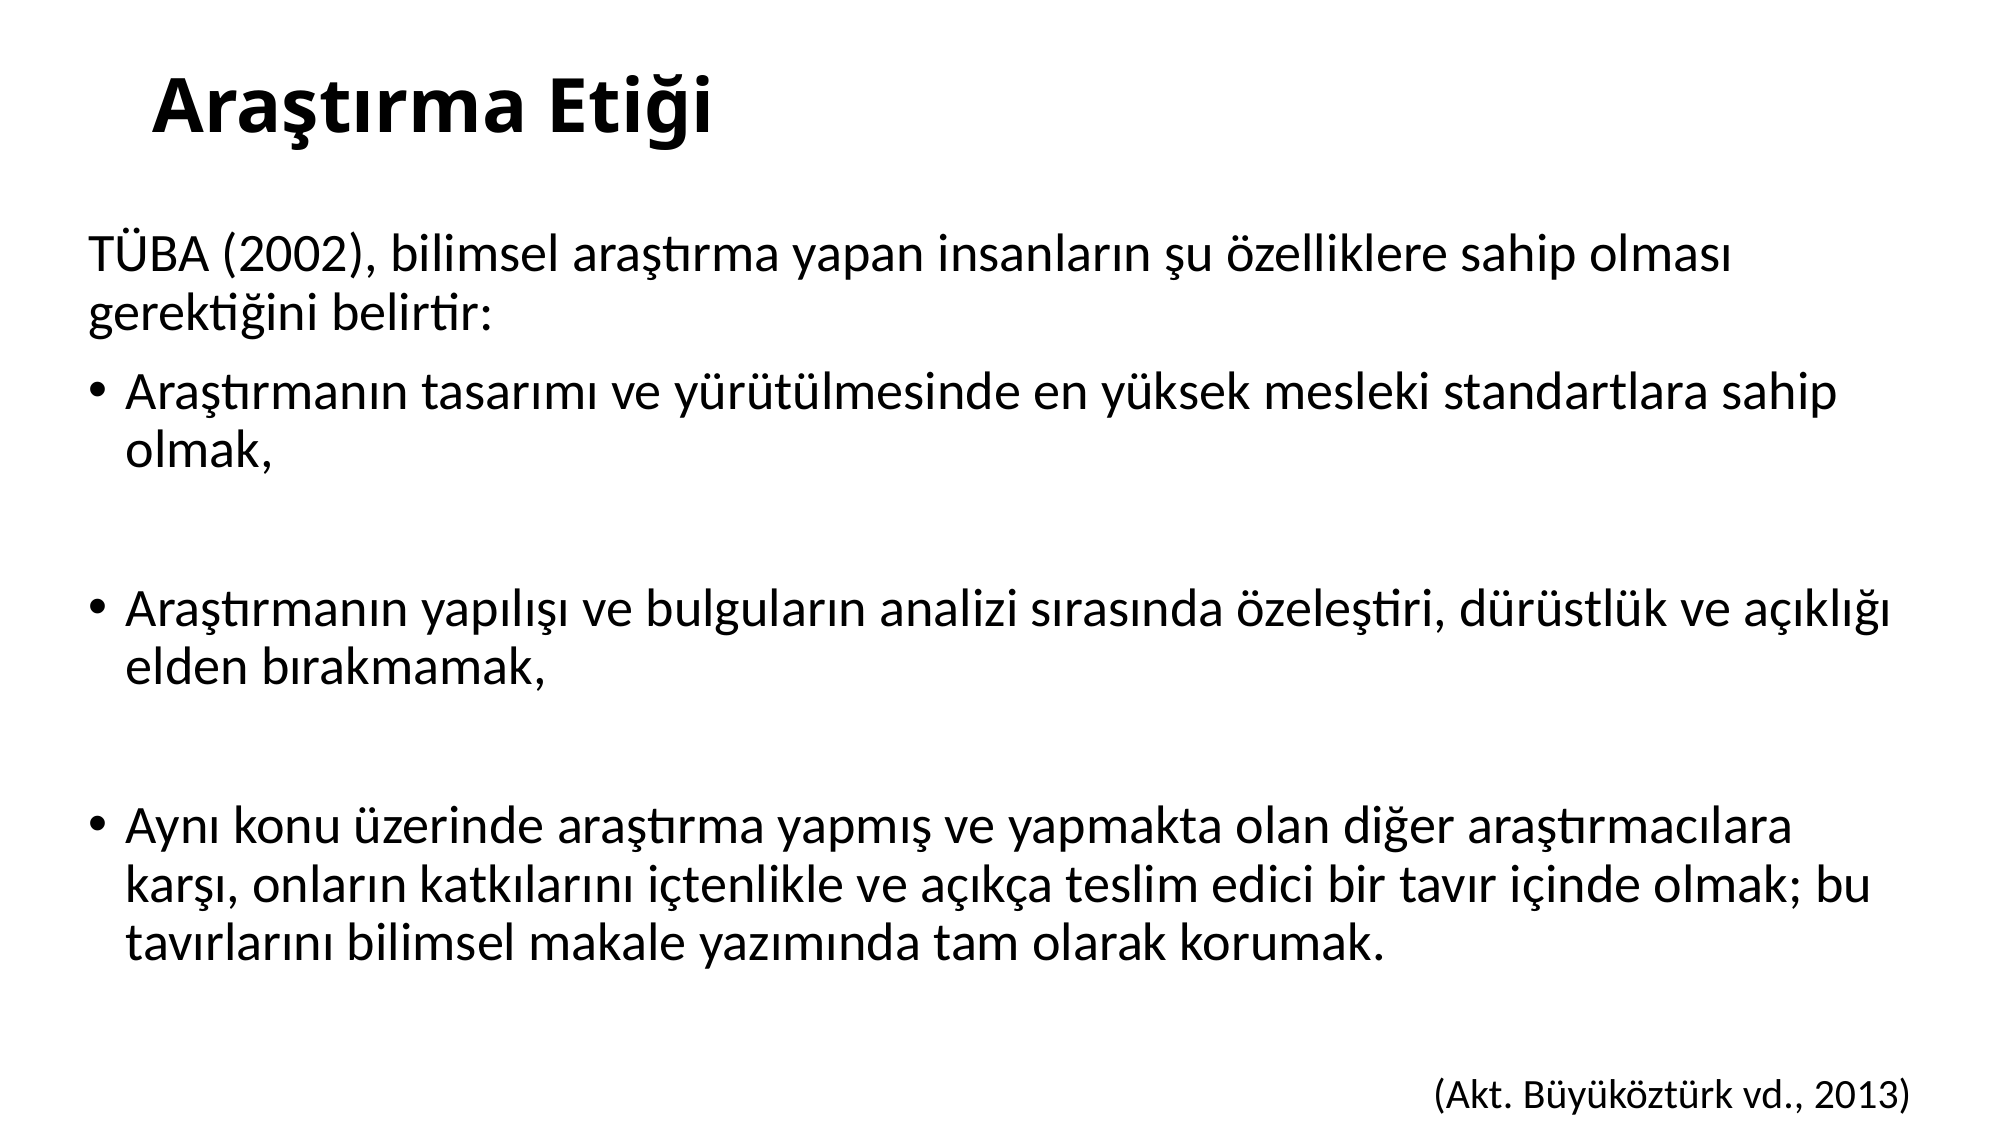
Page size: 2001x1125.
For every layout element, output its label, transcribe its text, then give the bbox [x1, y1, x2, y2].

title Araştırma Etiği [137, 0, 1863, 217]
list TÜBA (2002), bilimsel araştırma yapan insanların şu özelliklere sahip olması gerektiğini belirtir: Araştırmanın tasarımı ve yürütülmesinde en yüksek mesleki standartlara sahip olmak, Araştırmanın yapılışı ve bulguların analizi sırasında özeleştiri, dürüstlük ve açıklığı elden bırakmamak, Aynı konu üzerinde araştırma yapmış ve yapmakta olan diğer araştırmacılara karşı, onların katkılarını içtenlikle ve açıkça teslim edici bir tavır içinde olmak; bu tavırlarını bilimsel makale yazımında tam olarak korumak. (Akt. Büyüköztürk vd., 2013) [73, 217, 1927, 1021]
